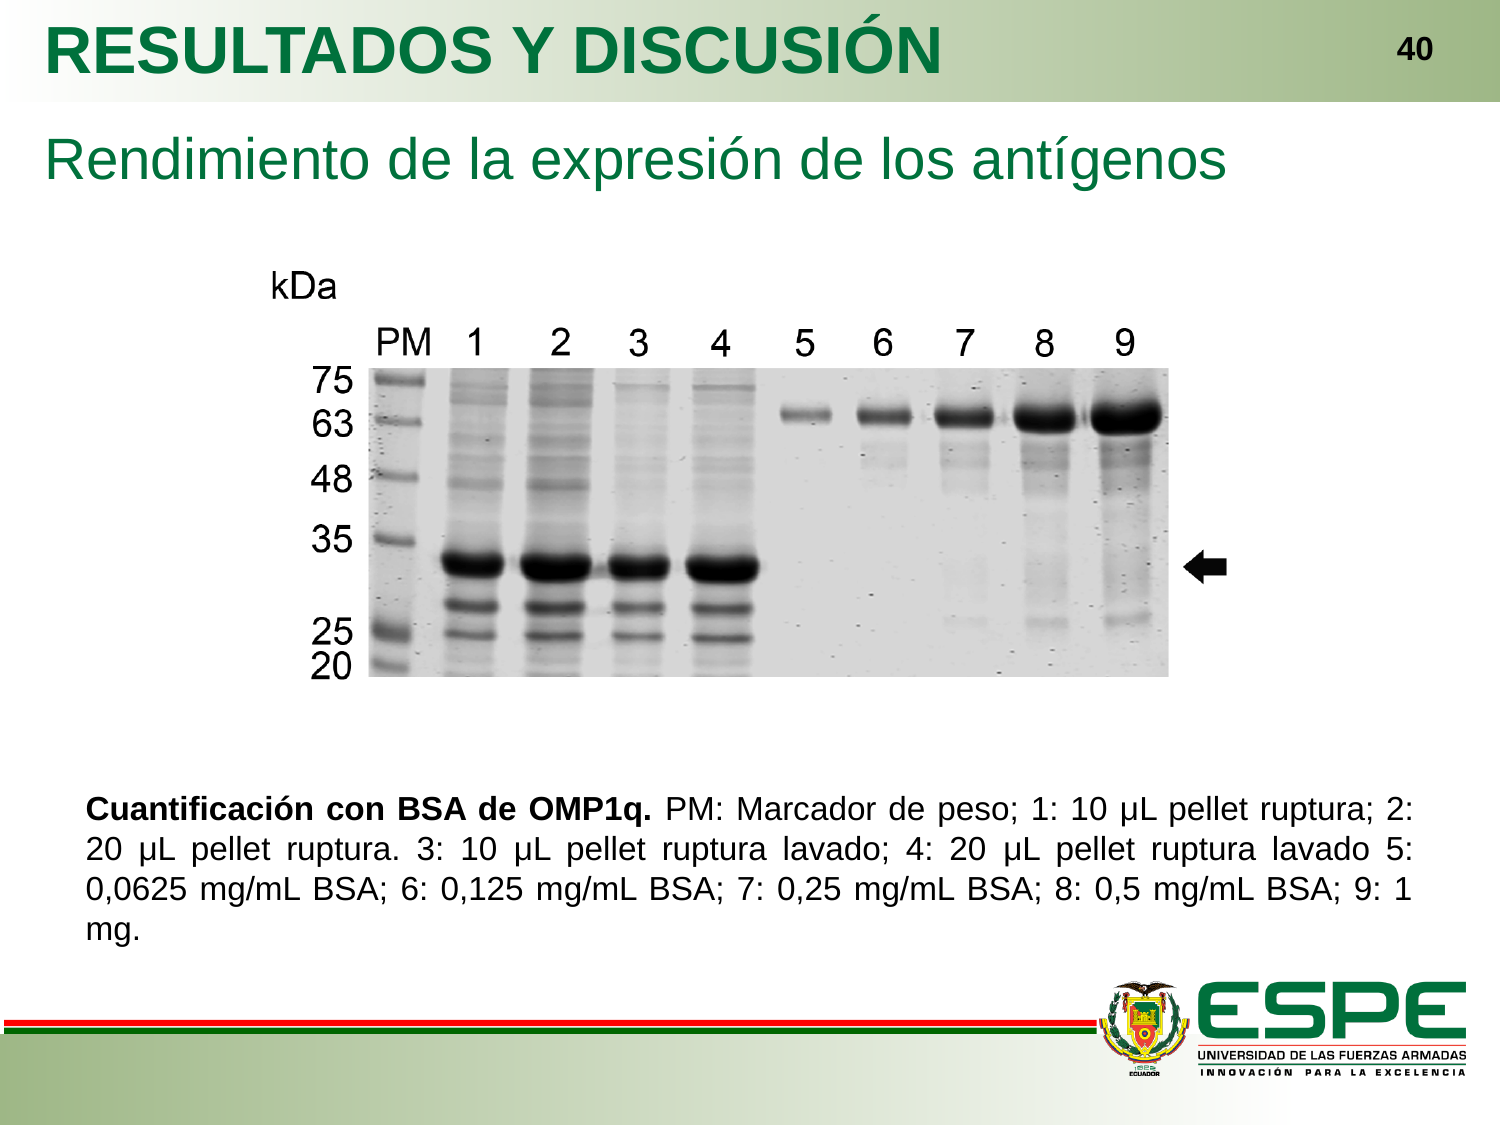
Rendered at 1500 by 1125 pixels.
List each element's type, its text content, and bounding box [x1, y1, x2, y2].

text_box 40 [1352, 20, 1449, 75]
text_box Cuantificación con BSA de OMP1q. PM: Marcador de peso; 1: 10 μL pellet ruptura; 2: 20 μL pellet ruptura. 3: 10 μL pellet ruptura lavado; 4: 20 μL pellet ruptura lavado 5: 0,0625 mg/mL BSA; 6: 0,125 mg/mL BSA; 7: 0,25 mg/mL BSA; 8: 0,5 mg/mL BSA; 9: 1 mg. [70, 780, 1430, 955]
text_box Rendimiento de la expresión de los antígenos [29, 113, 1424, 199]
text_box RESULTADOS Y DISCUSIÓN [29, 0, 1128, 95]
picture [249, 255, 1251, 705]
picture [1099, 981, 1466, 1076]
